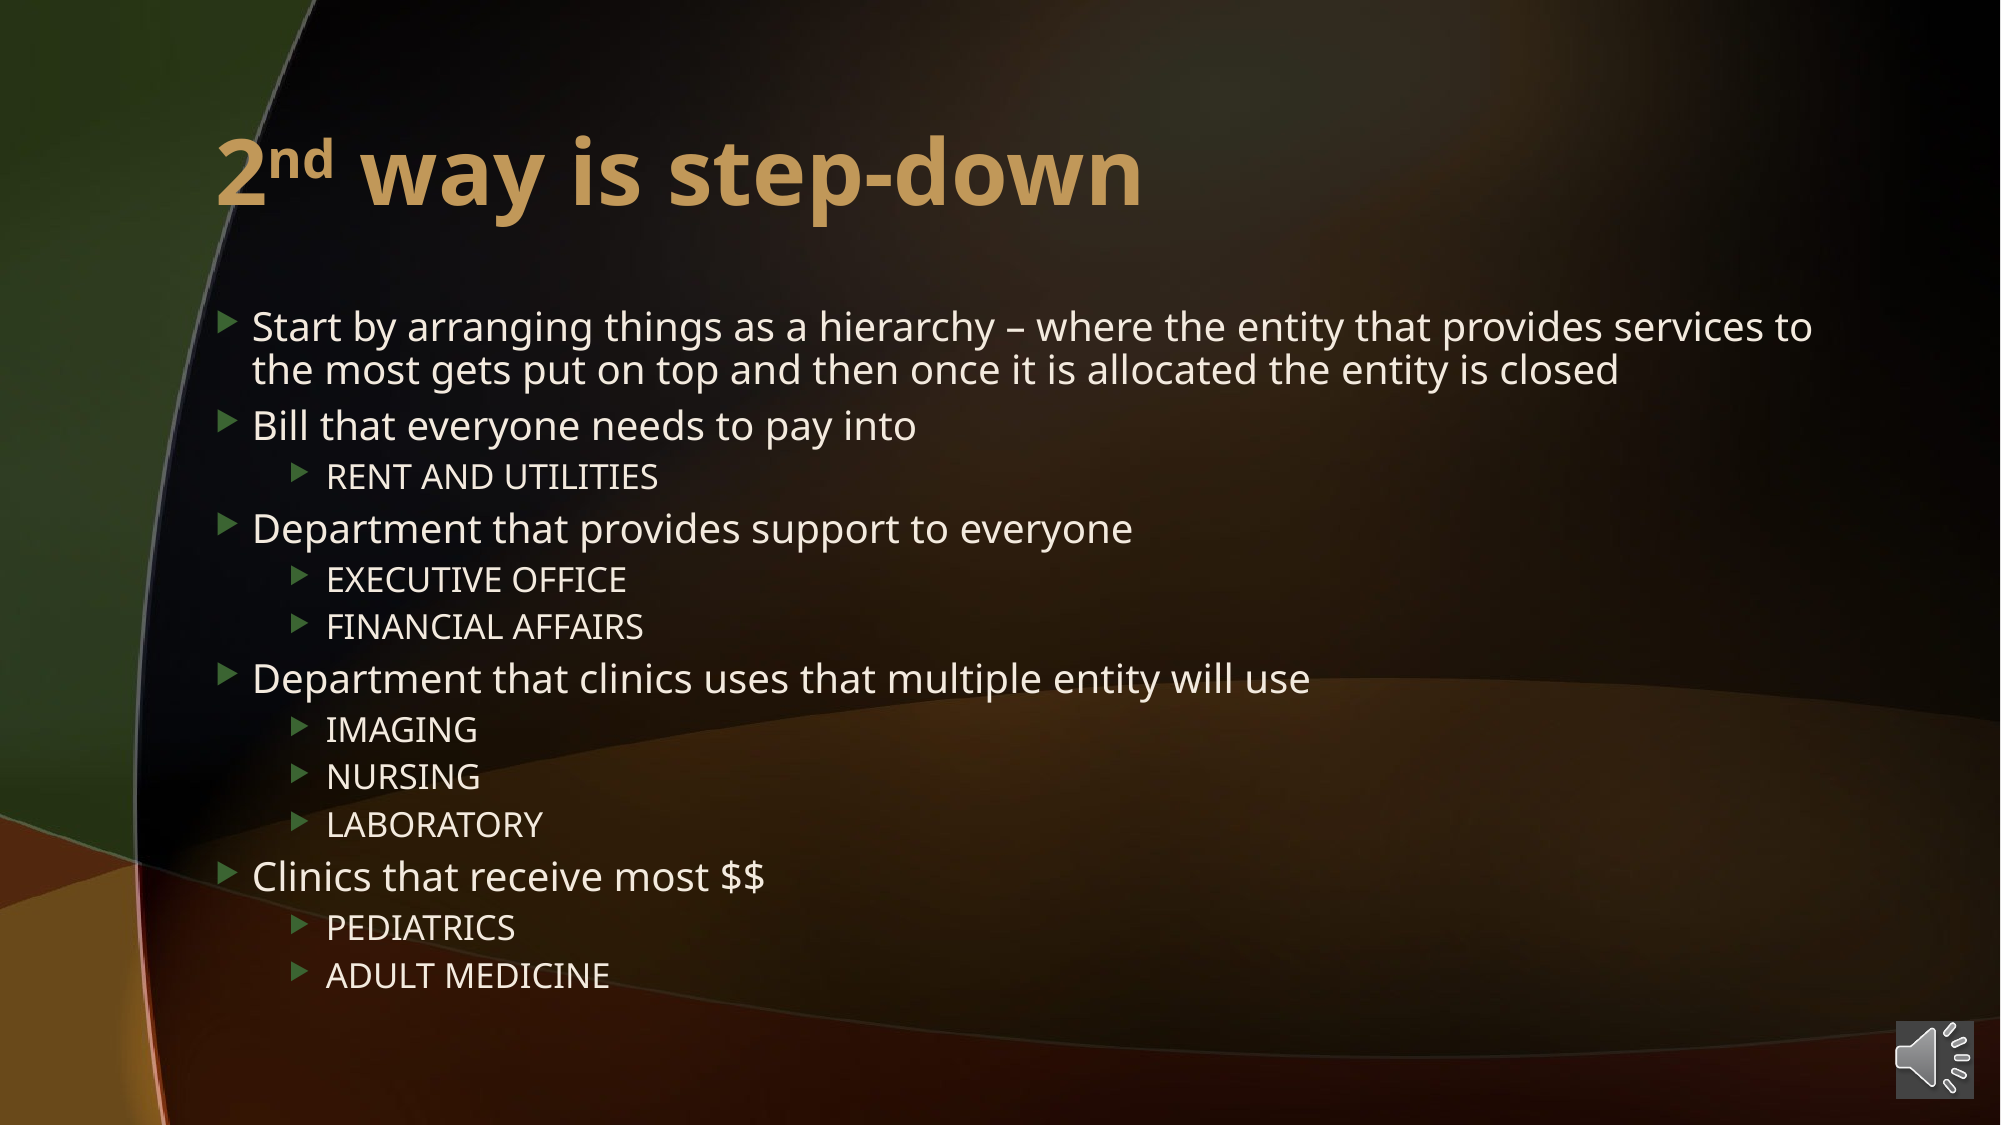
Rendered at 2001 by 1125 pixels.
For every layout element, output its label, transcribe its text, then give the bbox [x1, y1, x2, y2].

list Start by arranging things as a hierarchy – where the entity that provides services to the most gets put on top and then once it is allocated the entity is closed Bill that everyone needs to pay into RENT AND UTILITIES Department that provides support to everyone EXECUTIVE OFFICE FINANCIAL AFFAIRS Department that clinics uses that multiple entity will use IMAGING NURSING LABORATORY Clinics that receive most $$ PEDIATRICS ADULT MEDICINE [200, 299, 1863, 1014]
picture [0, 0, 2001, 1125]
title 2nd way is step-down [200, 59, 1863, 278]
